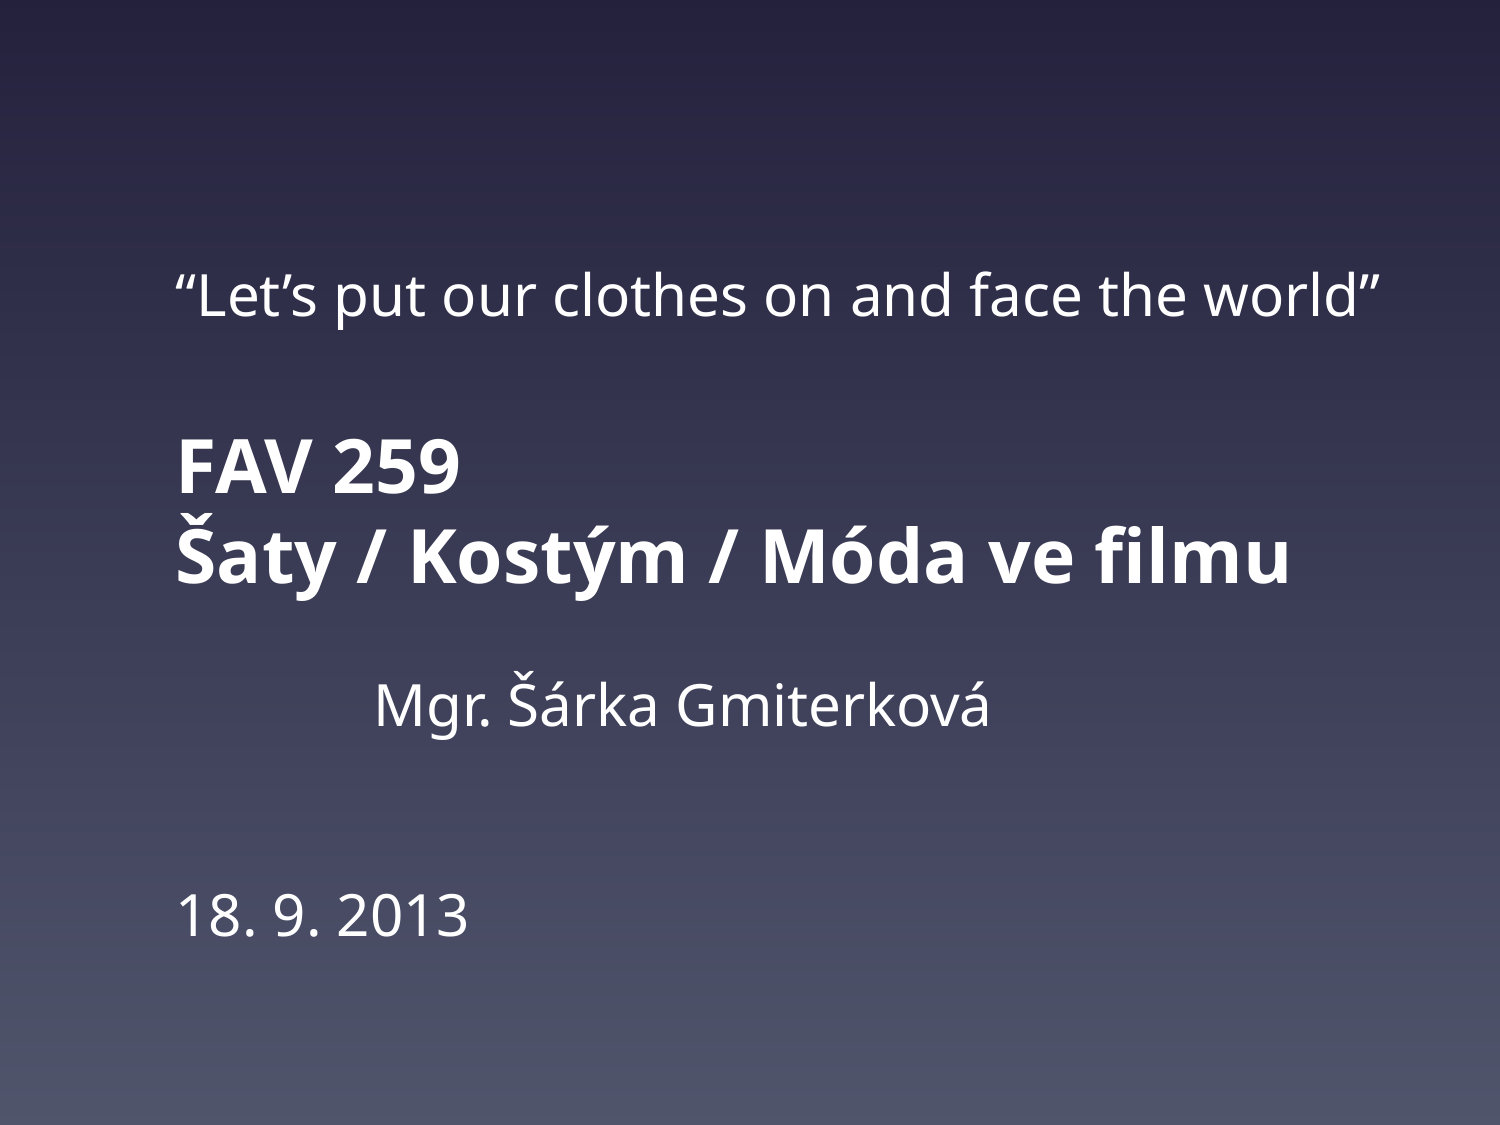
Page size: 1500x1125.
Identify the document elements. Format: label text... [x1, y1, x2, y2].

text_box “Let’s put our clothes on and face the world” FAV 259 Šaty / Kostým / Móda ve filmu Mgr. Šárka Gmiterková 18. 9. 2013 [160, 251, 1396, 956]
